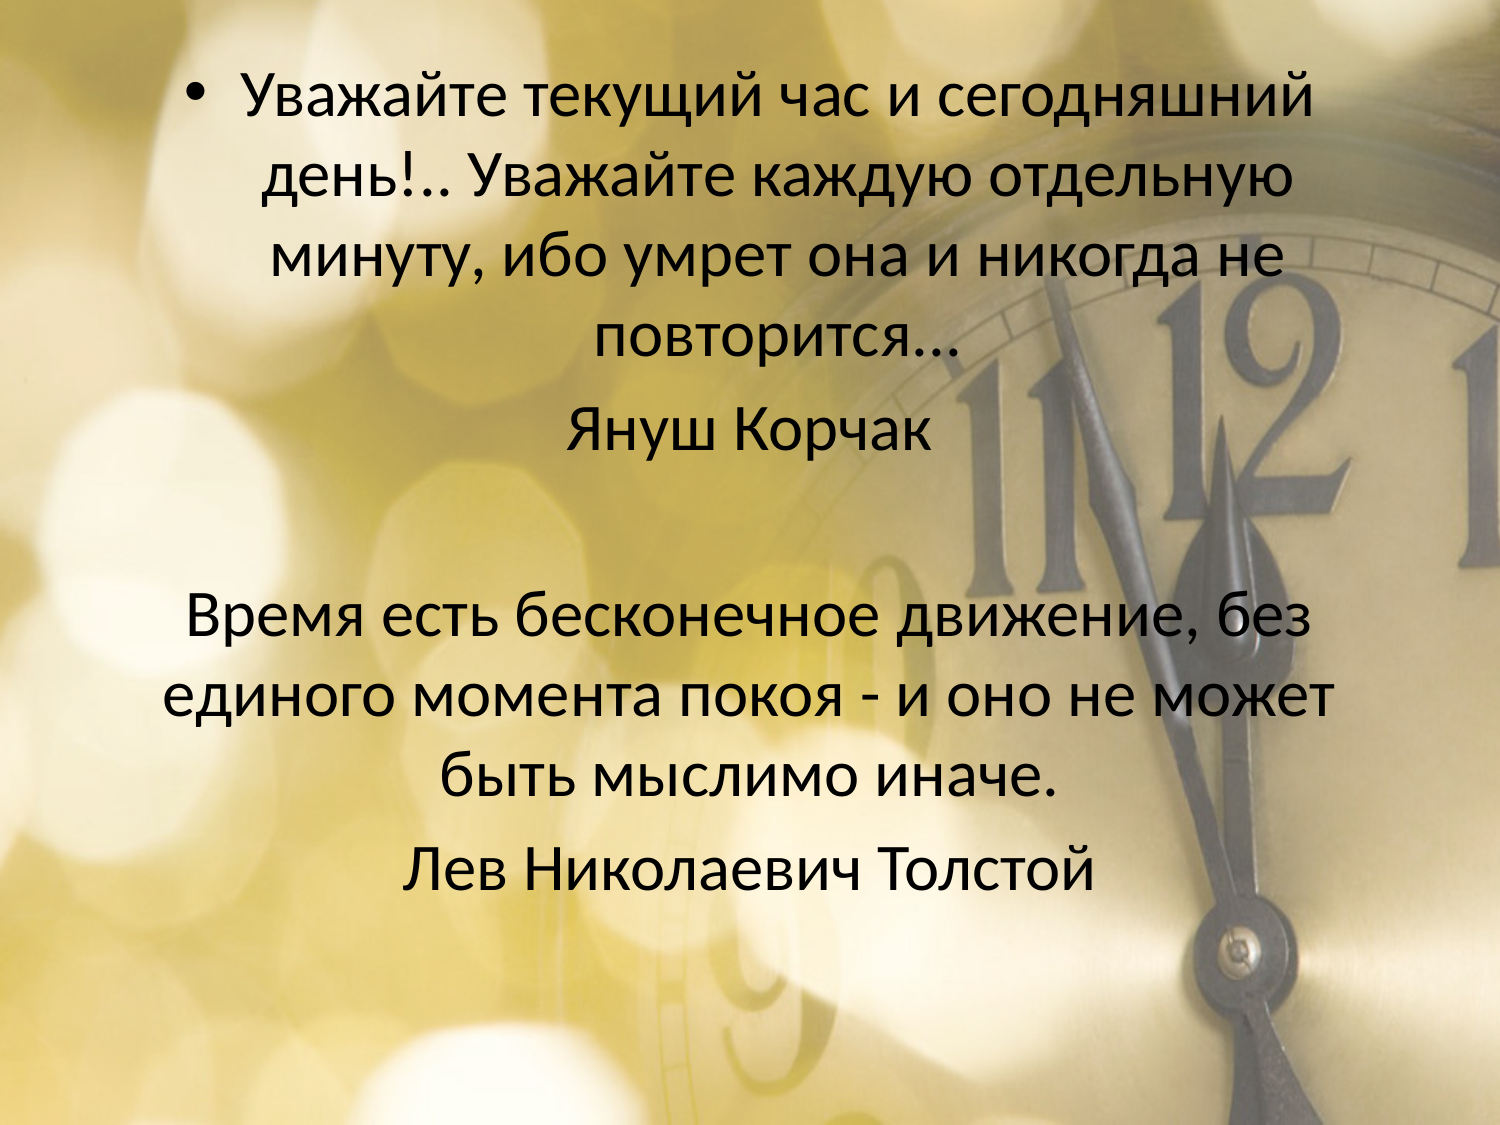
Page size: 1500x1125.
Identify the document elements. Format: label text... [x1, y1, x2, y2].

list Уважайте текущий час и сегодняшний день!.. Уважайте каждую отдельную минуту, ибо умрет она и никогда не повторится... Януш Корчак Время есть бесконечное движение, без единого момента покоя - и оно не может быть мыслимо иначе. Лев Николаевич Толстой [75, 42, 1425, 1083]
